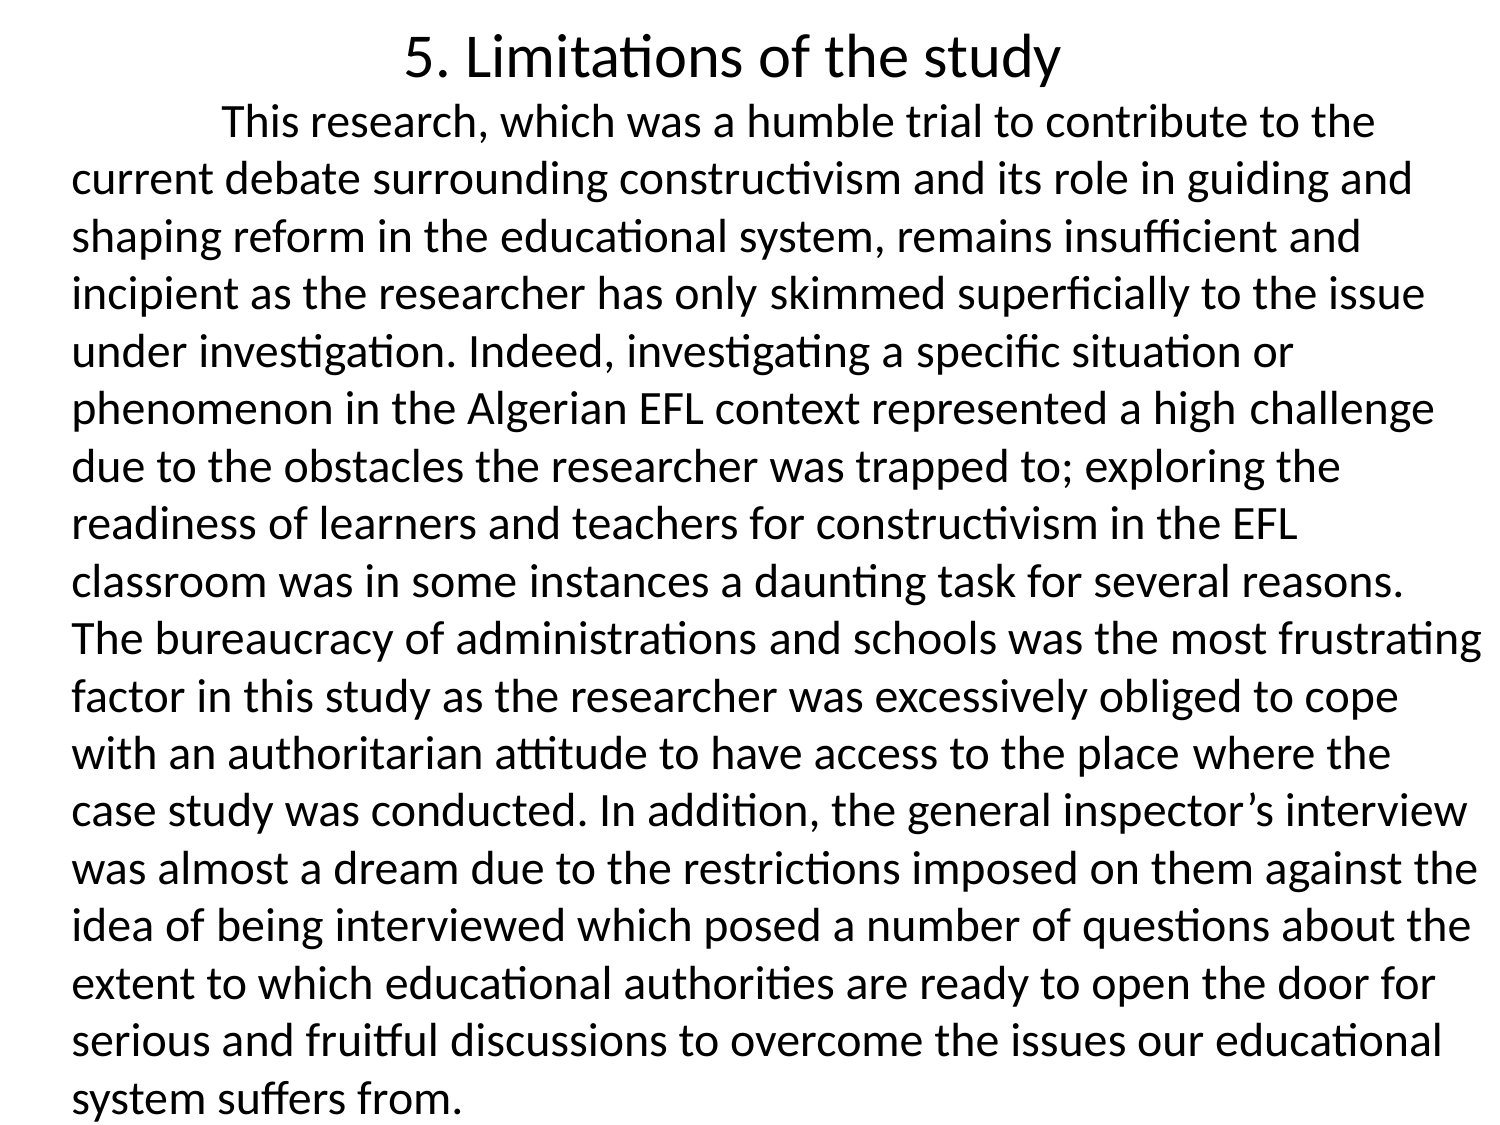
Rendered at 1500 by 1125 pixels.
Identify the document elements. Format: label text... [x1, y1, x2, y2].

title 5. Limitations of the study [58, 0, 1409, 82]
list This research, which was a humble trial to contribute to the current debate surrounding constructivism and its role in guiding and shaping reform in the educational system, remains insufficient and incipient as the researcher has only skimmed superficially to the issue under investigation. Indeed, investigating a specific situation or phenomenon in the Algerian EFL context represented a high challenge due to the obstacles the researcher was trapped to; exploring the readiness of learners and teachers for constructivism in the EFL classroom was in some instances a daunting task for several reasons. The bureaucracy of administrations and schools was the most frustrating factor in this study as the researcher was excessively obliged to cope with an authoritarian attitude to have access to the place where the case study was conducted. In addition, the general inspector’s interview was almost a dream due to the restrictions imposed on them against the idea of being interviewed which posed a number of questions about the extent to which educational authorities are ready to open the door for serious and fruitful discussions to overcome the issues our educational system suffers from. [0, 82, 1500, 1125]
